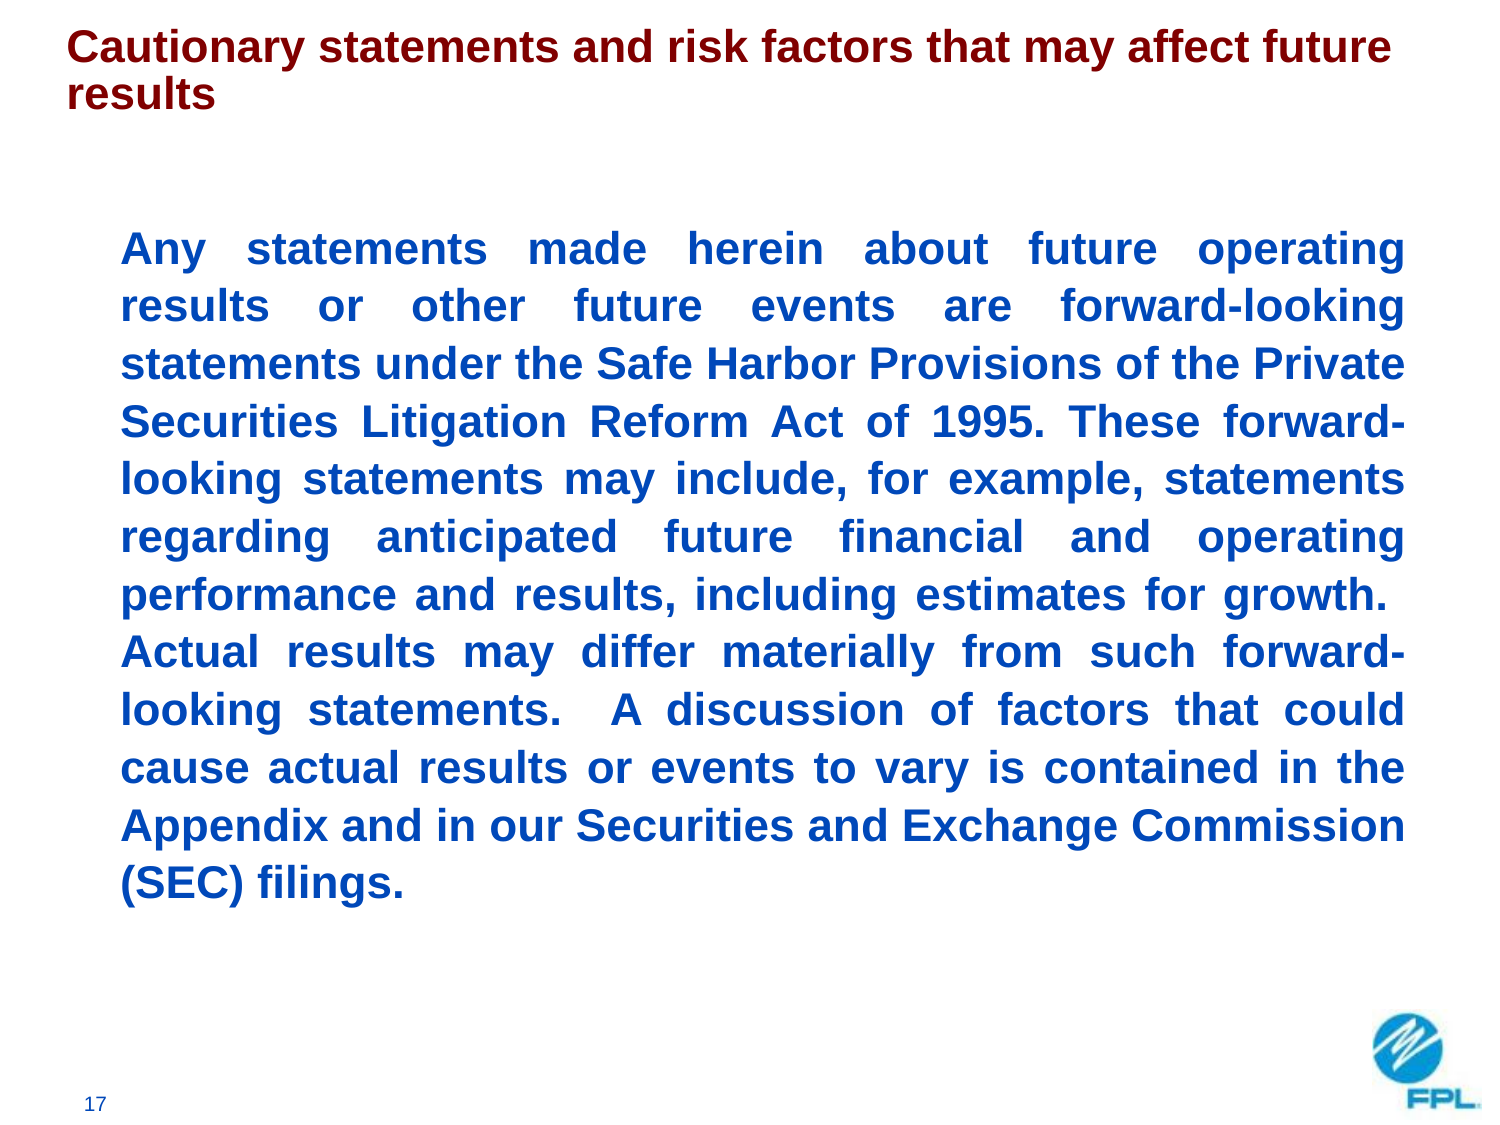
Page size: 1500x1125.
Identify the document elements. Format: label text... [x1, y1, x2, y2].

text_box Cautionary statements and risk factors that may affect future results [51, 17, 1500, 126]
picture [1372, 1009, 1482, 1120]
list Any statements made herein about future operating results or other future events are forward-looking statements under the Safe Harbor Provisions of the Private Securities Litigation Reform Act of 1995. These forward-looking statements may include, for example, statements regarding anticipated future financial and operating performance and results, including estimates for growth. Actual results may differ materially from such forward-looking statements. A discussion of factors that could cause actual results or events to vary is contained in the Appendix and in our Securities and Exchange Commission (SEC) filings. [48, 208, 1422, 957]
